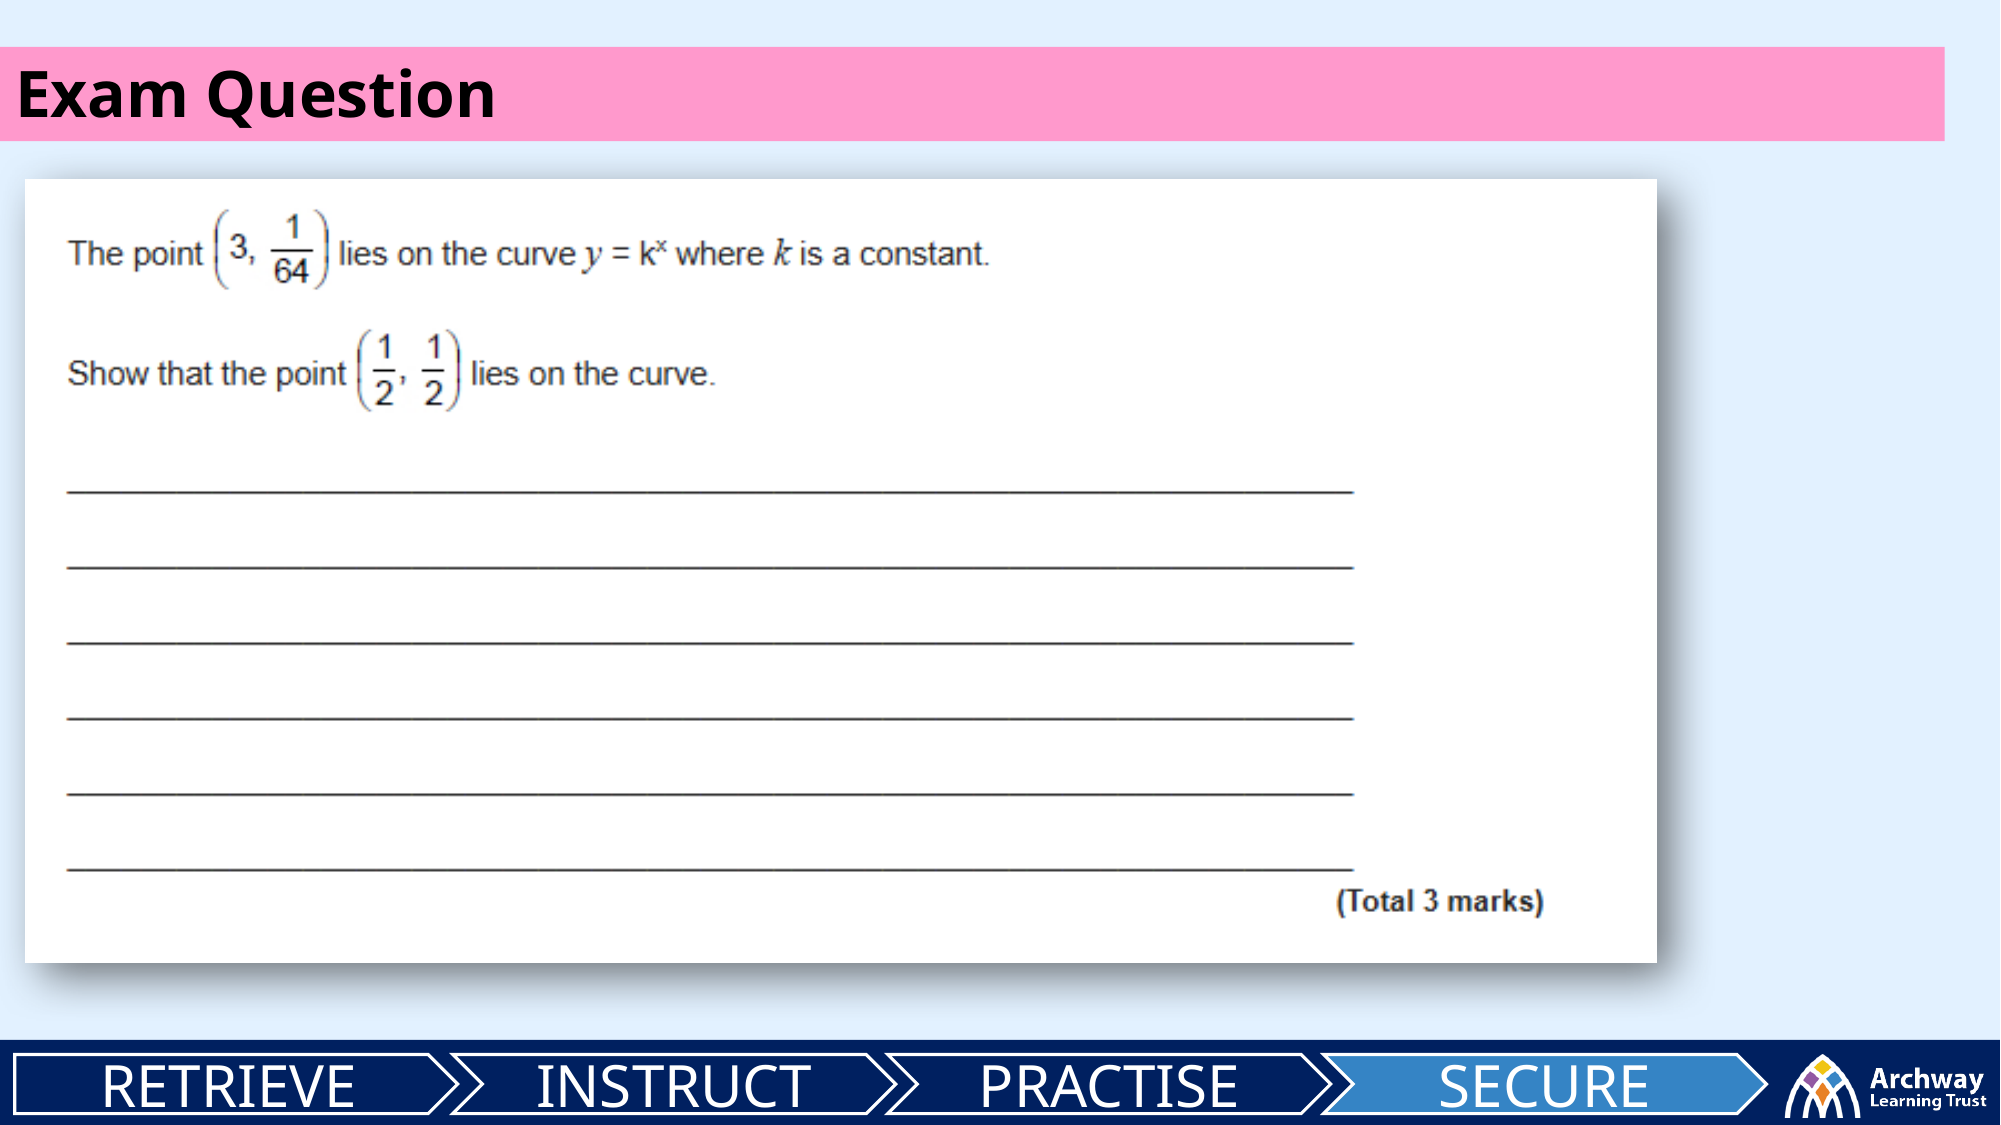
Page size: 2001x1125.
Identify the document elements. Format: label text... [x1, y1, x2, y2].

picture [1783, 1053, 1987, 1118]
list Exam Question [0, 46, 1945, 142]
picture [25, 179, 1657, 963]
